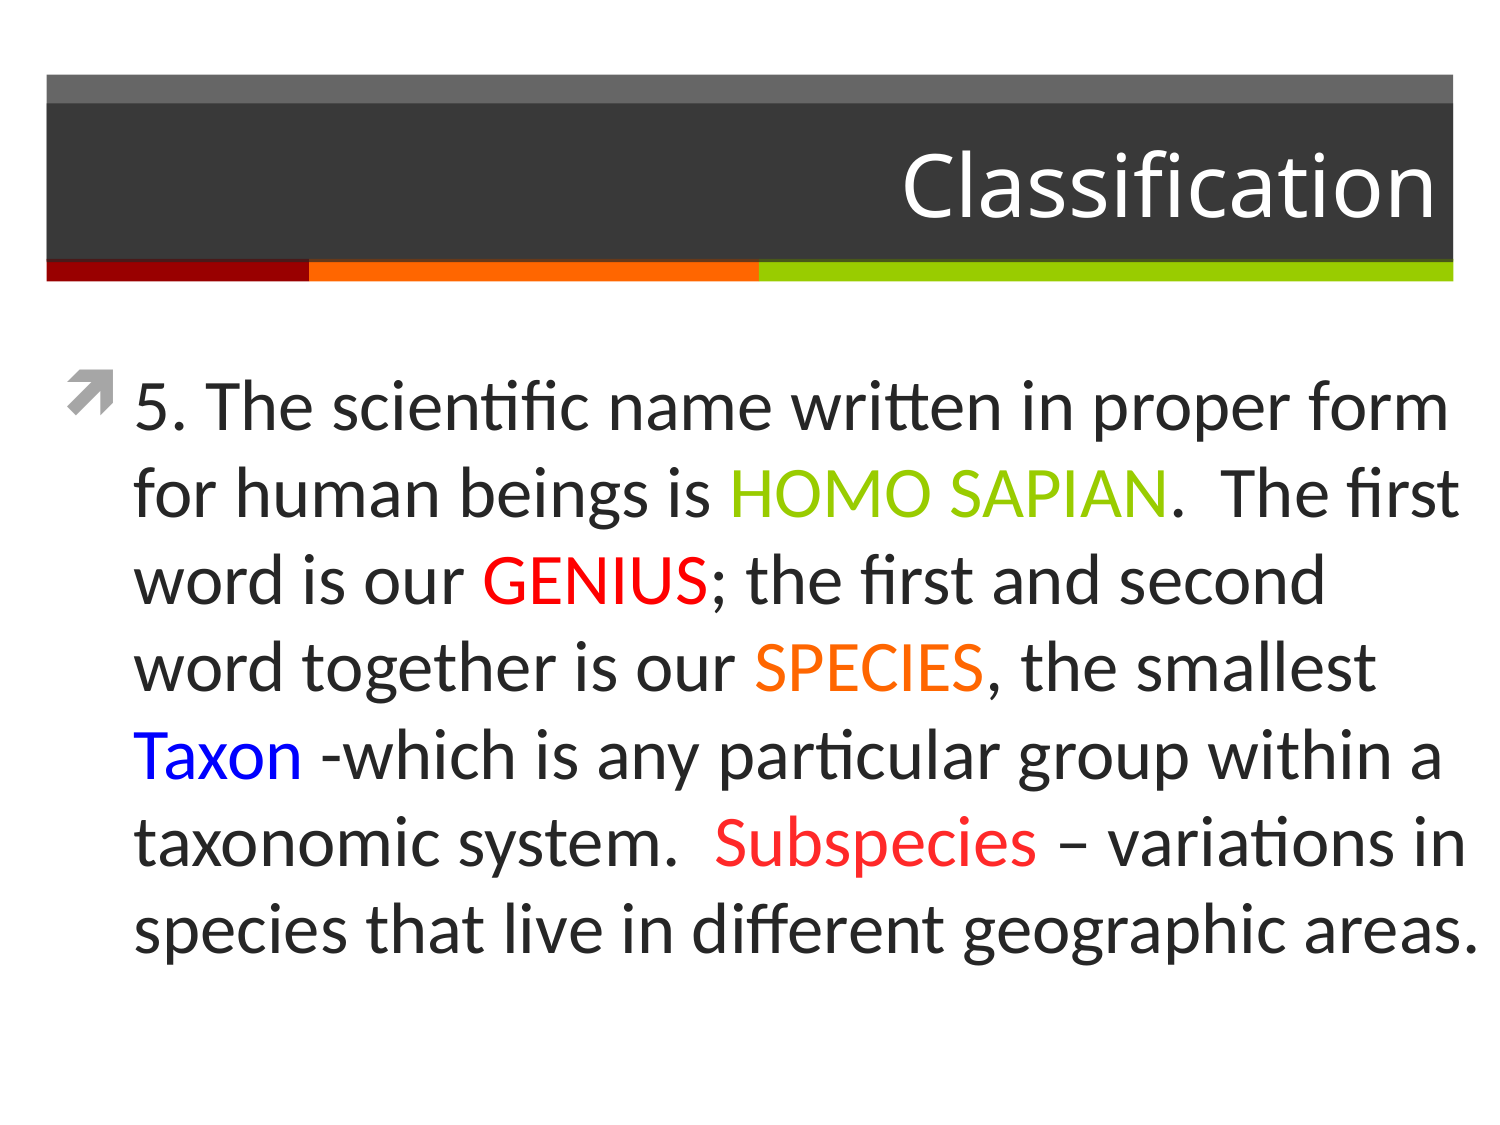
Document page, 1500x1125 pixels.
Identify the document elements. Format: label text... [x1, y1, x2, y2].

title Classification [46, 103, 1454, 263]
list 5. The scientific name written in proper form for human beings is HOMO SAPIAN. The first word is our GENIUS; the first and second word together is our SPECIES, the smallest Taxon -which is any particular group within a taxonomic system. Subspecies – variations in species that live in different geographic areas. [46, 350, 1500, 1067]
